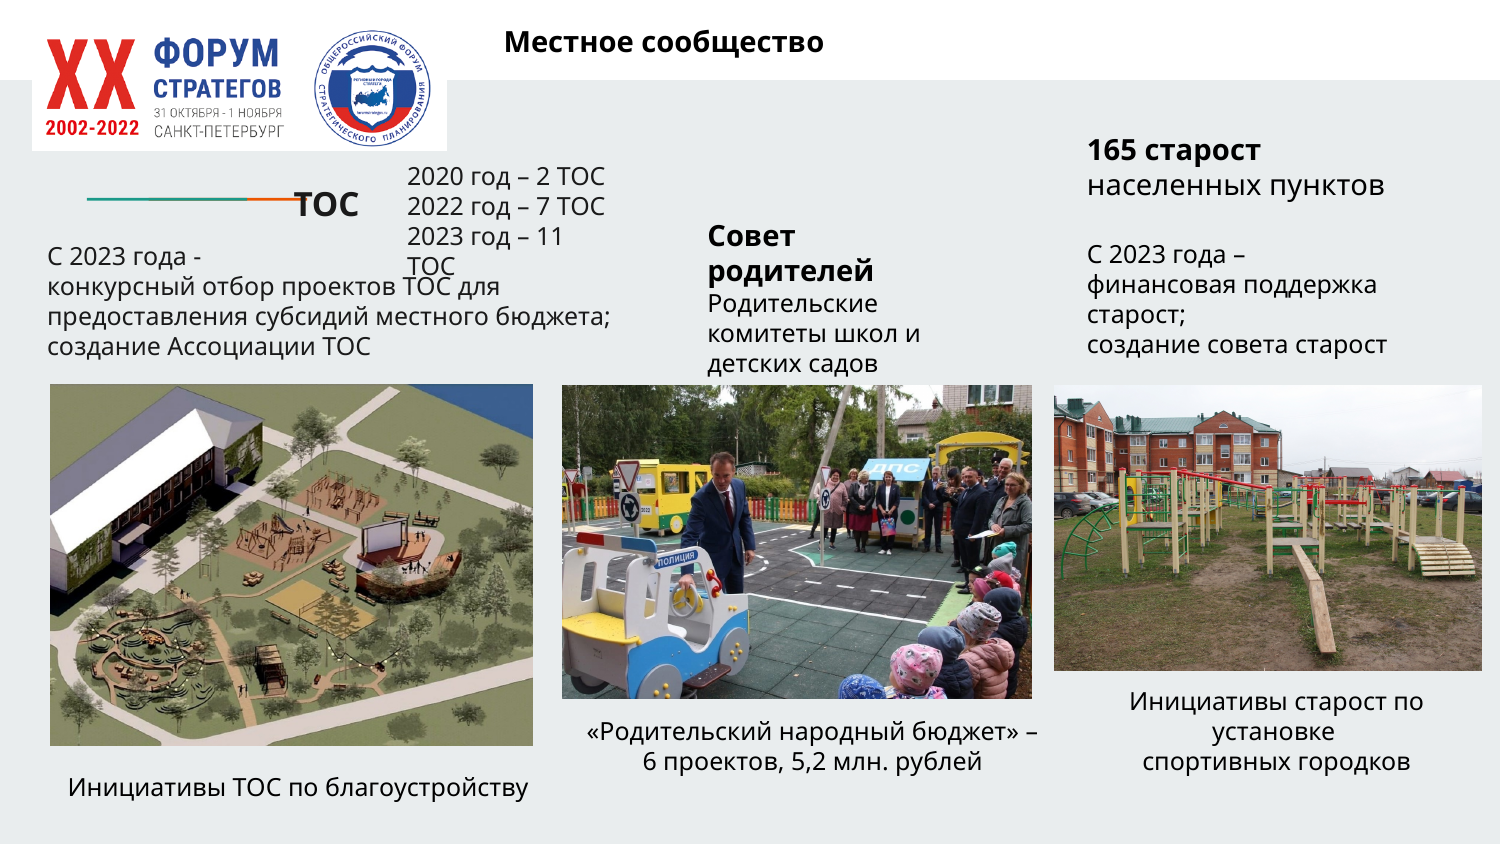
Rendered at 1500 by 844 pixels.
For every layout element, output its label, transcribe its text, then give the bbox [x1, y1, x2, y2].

text_box «Родительский народный бюджет» – 6 проектов, 5,2 млн. рублей [571, 708, 1054, 783]
text_box С 2023 года – финансовая поддержка старост; создание совета старост [1072, 230, 1454, 366]
text_box Совет родителей Родительские комитеты школ и детских садов [692, 210, 982, 383]
picture [50, 384, 534, 747]
text_box 2020 год – 2 ТОС 2022 год – 7 ТОС 2023 год – 11 ТОС [392, 153, 631, 288]
text_box 165 старост населенных пунктов [1072, 124, 1417, 209]
picture [31, 26, 447, 152]
picture [561, 385, 1032, 699]
text_box Инициативы ТОС по благоустройству [52, 763, 555, 809]
title ТОС [278, 168, 382, 231]
text_box С 2023 года - конкурсный отбор проектов ТОС для предоставления субсидий местного бюджета; создание Ассоциации ТОС [32, 233, 670, 368]
picture [1053, 384, 1483, 671]
text_box Местное сообщество [488, 15, 840, 66]
text_box Инициативы старост по установке спортивных городков [1092, 679, 1462, 783]
